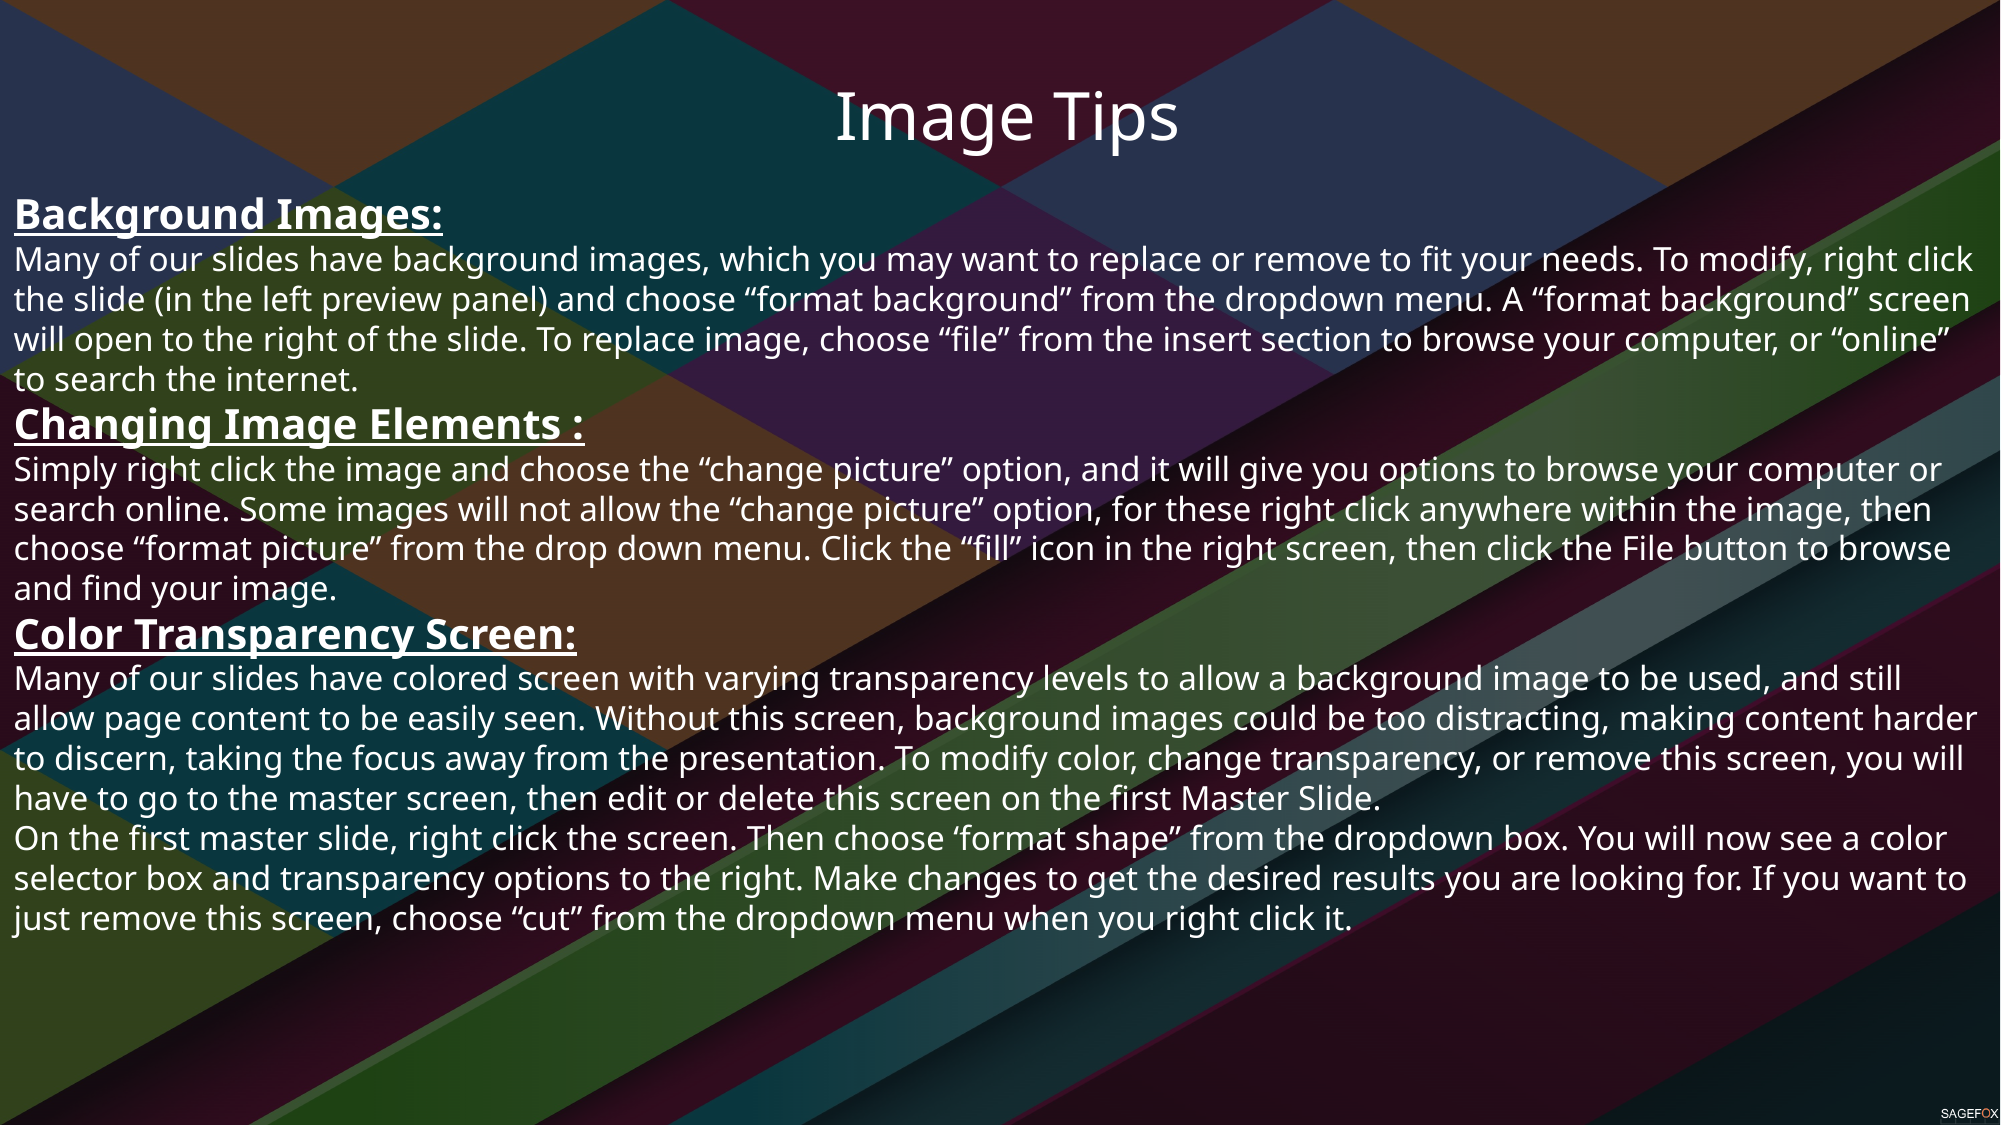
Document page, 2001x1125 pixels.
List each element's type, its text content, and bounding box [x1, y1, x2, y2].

text_box Background Images: Many of our slides have background images, which you may want to replace or remove to fit your needs. To modify, right click the slide (in the left preview panel) and choose “format background” from the dropdown menu. A “format background” screen will open to the right of the slide. To replace image, choose “file” from the insert section to browse your computer, or “online” to search the internet. Changing Image Elements : Simply right click the image and choose the “change picture” option, and it will give you options to browse your computer or search online. Some images will not allow the “change picture” option, for these right click anywhere within the image, then choose “format picture” from the drop down menu. Click the “fill” icon in the right screen, then click the File button to browse and find your image. Color Transparency Screen: Many of our slides have colored screen with varying transparency levels to allow a background image to be used, and still allow page content to be easily seen. Without this screen, background images could be too distracting, making content harder to discern, taking the focus away from the presentation. To modify color, change transparency, or remove this screen, you will have to go to the master screen, then edit or delete this screen on the first Master Slide. On the first master slide, right click the screen. Then choose ‘format shape” from the dropdown box. You will now see a color selector box and transparency options to the right. Make changes to get the desired results you are looking for. If you want to just remove this screen, choose “cut” from the dropdown menu when you right click it. [0, 0, 2000, 1125]
title Image Tips [597, 59, 1420, 177]
